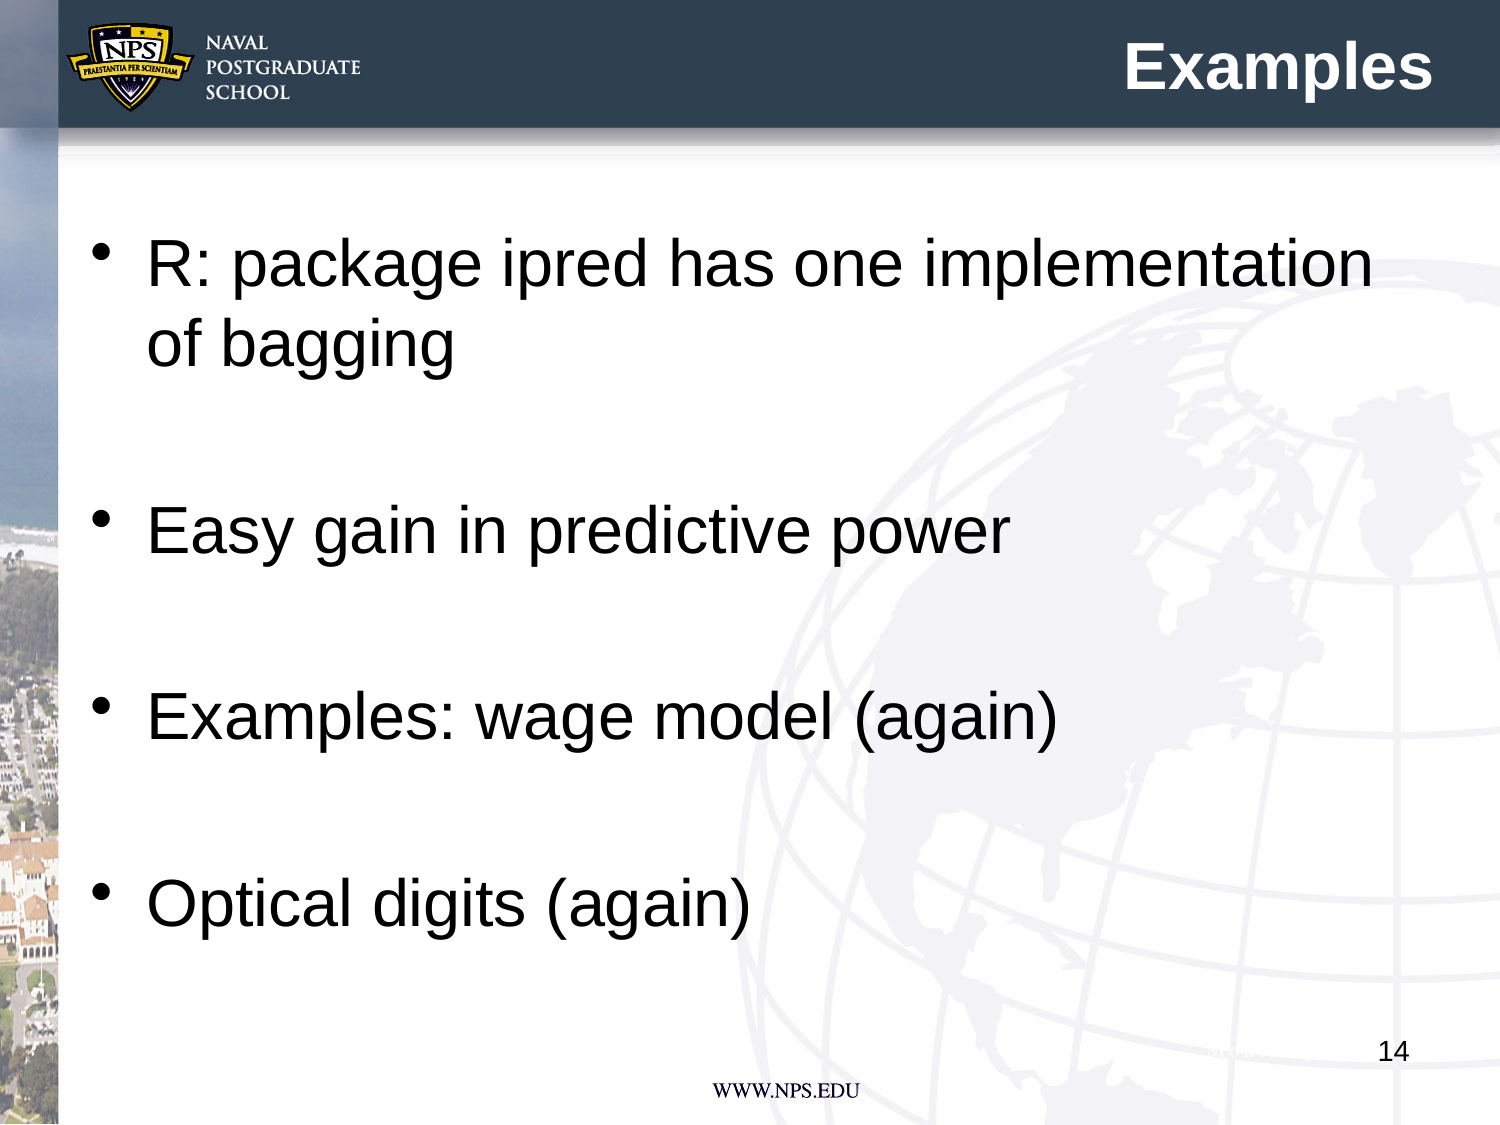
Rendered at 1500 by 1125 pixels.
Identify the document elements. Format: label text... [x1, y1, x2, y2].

title Examples [262, 0, 1451, 126]
picture [0, 0, 1500, 1125]
slide_number 14 [1074, 1024, 1426, 1103]
list R: package ipred has one implementation of bagging Easy gain in predictive power Examples: wage model (again) Optical digits (again) [74, 212, 1426, 956]
